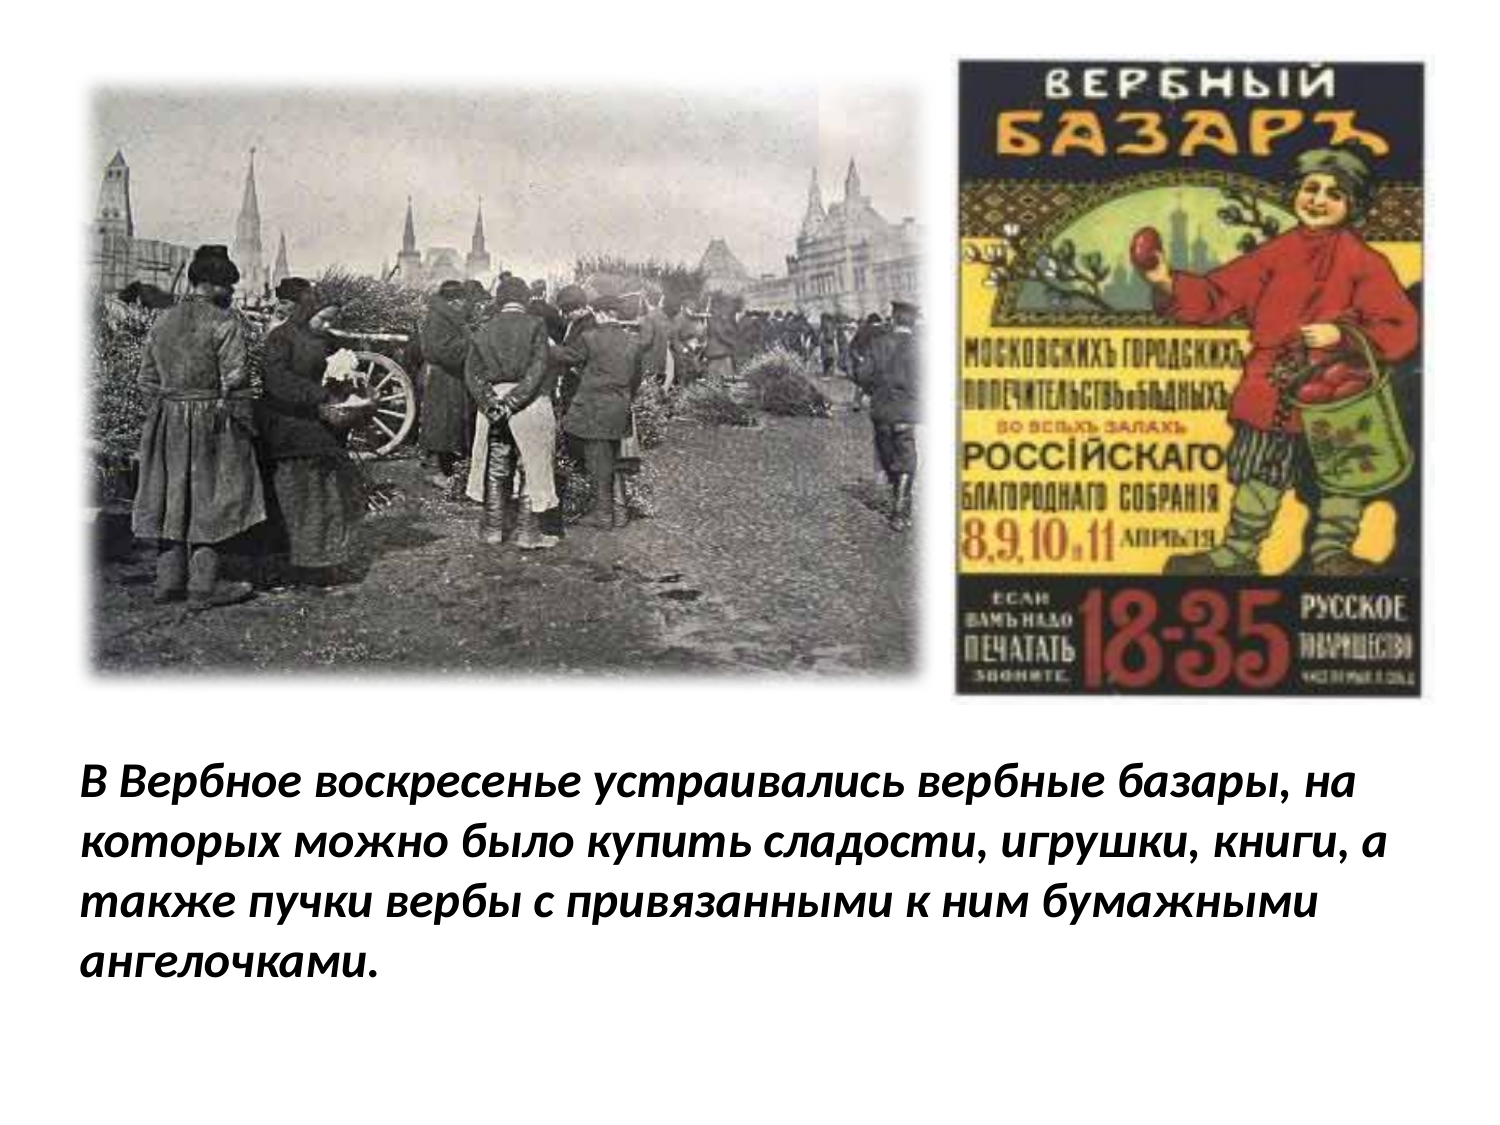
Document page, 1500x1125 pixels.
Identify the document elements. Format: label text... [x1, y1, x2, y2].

picture [950, 54, 1435, 705]
text_box В Вербное воскресенье устраивались вербные базары, на которых можно было купить сладости, игрушки, книги, а также пучки вербы с привязанными к ним бумажными ангелочками. [64, 739, 1436, 995]
picture [73, 70, 937, 693]
